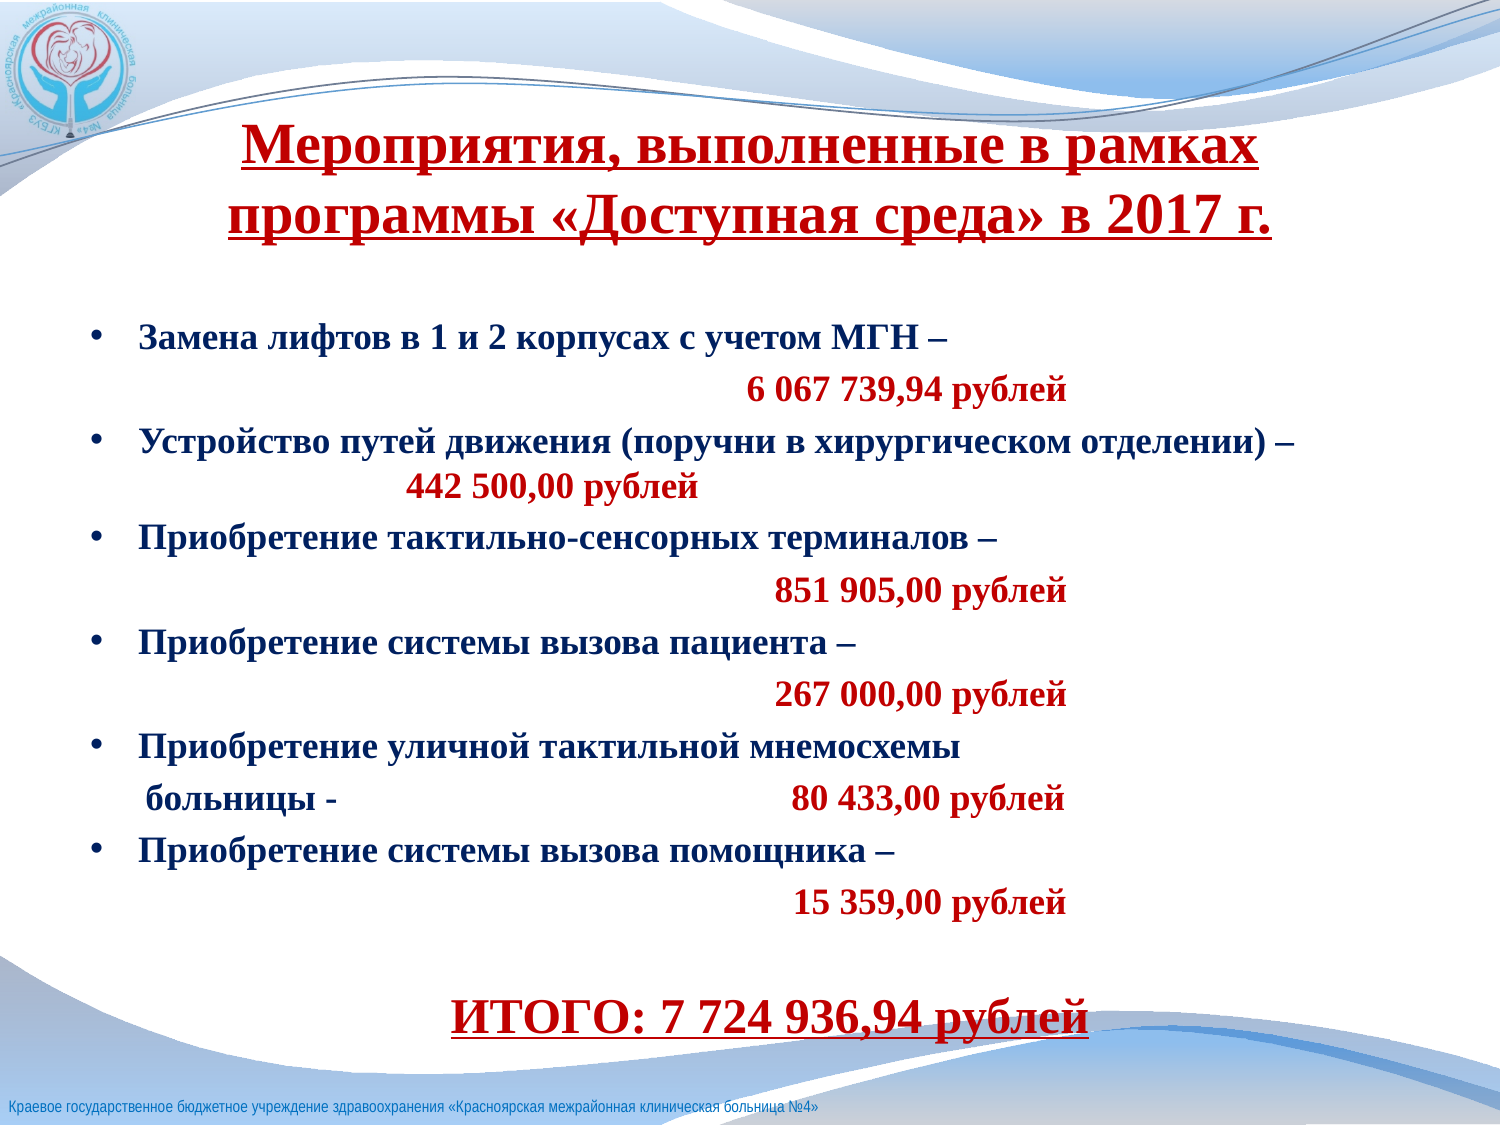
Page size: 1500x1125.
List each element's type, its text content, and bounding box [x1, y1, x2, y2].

title Мероприятия, выполненные в рамках программы «Доступная среда» в 2017 г. [75, 117, 1425, 233]
list Замена лифтов в 1 и 2 корпусах с учетом МГН – 6 067 739,94 рублей Устройство путей движения (поручни в хирургическом отделении) – 442 500,00 рублей Приобретение тактильно-сенсорных терминалов – 851 905,00 рублей Приобретение системы вызова пациента – 267 000,00 рублей Приобретение уличной тактильной мнемосхемы больницы - 80 433,00 рублей Приобретение системы вызова помощника – 15 359,00 рублей ИТОГО: 7 724 936,94 рублей [75, 304, 1465, 1067]
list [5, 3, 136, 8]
